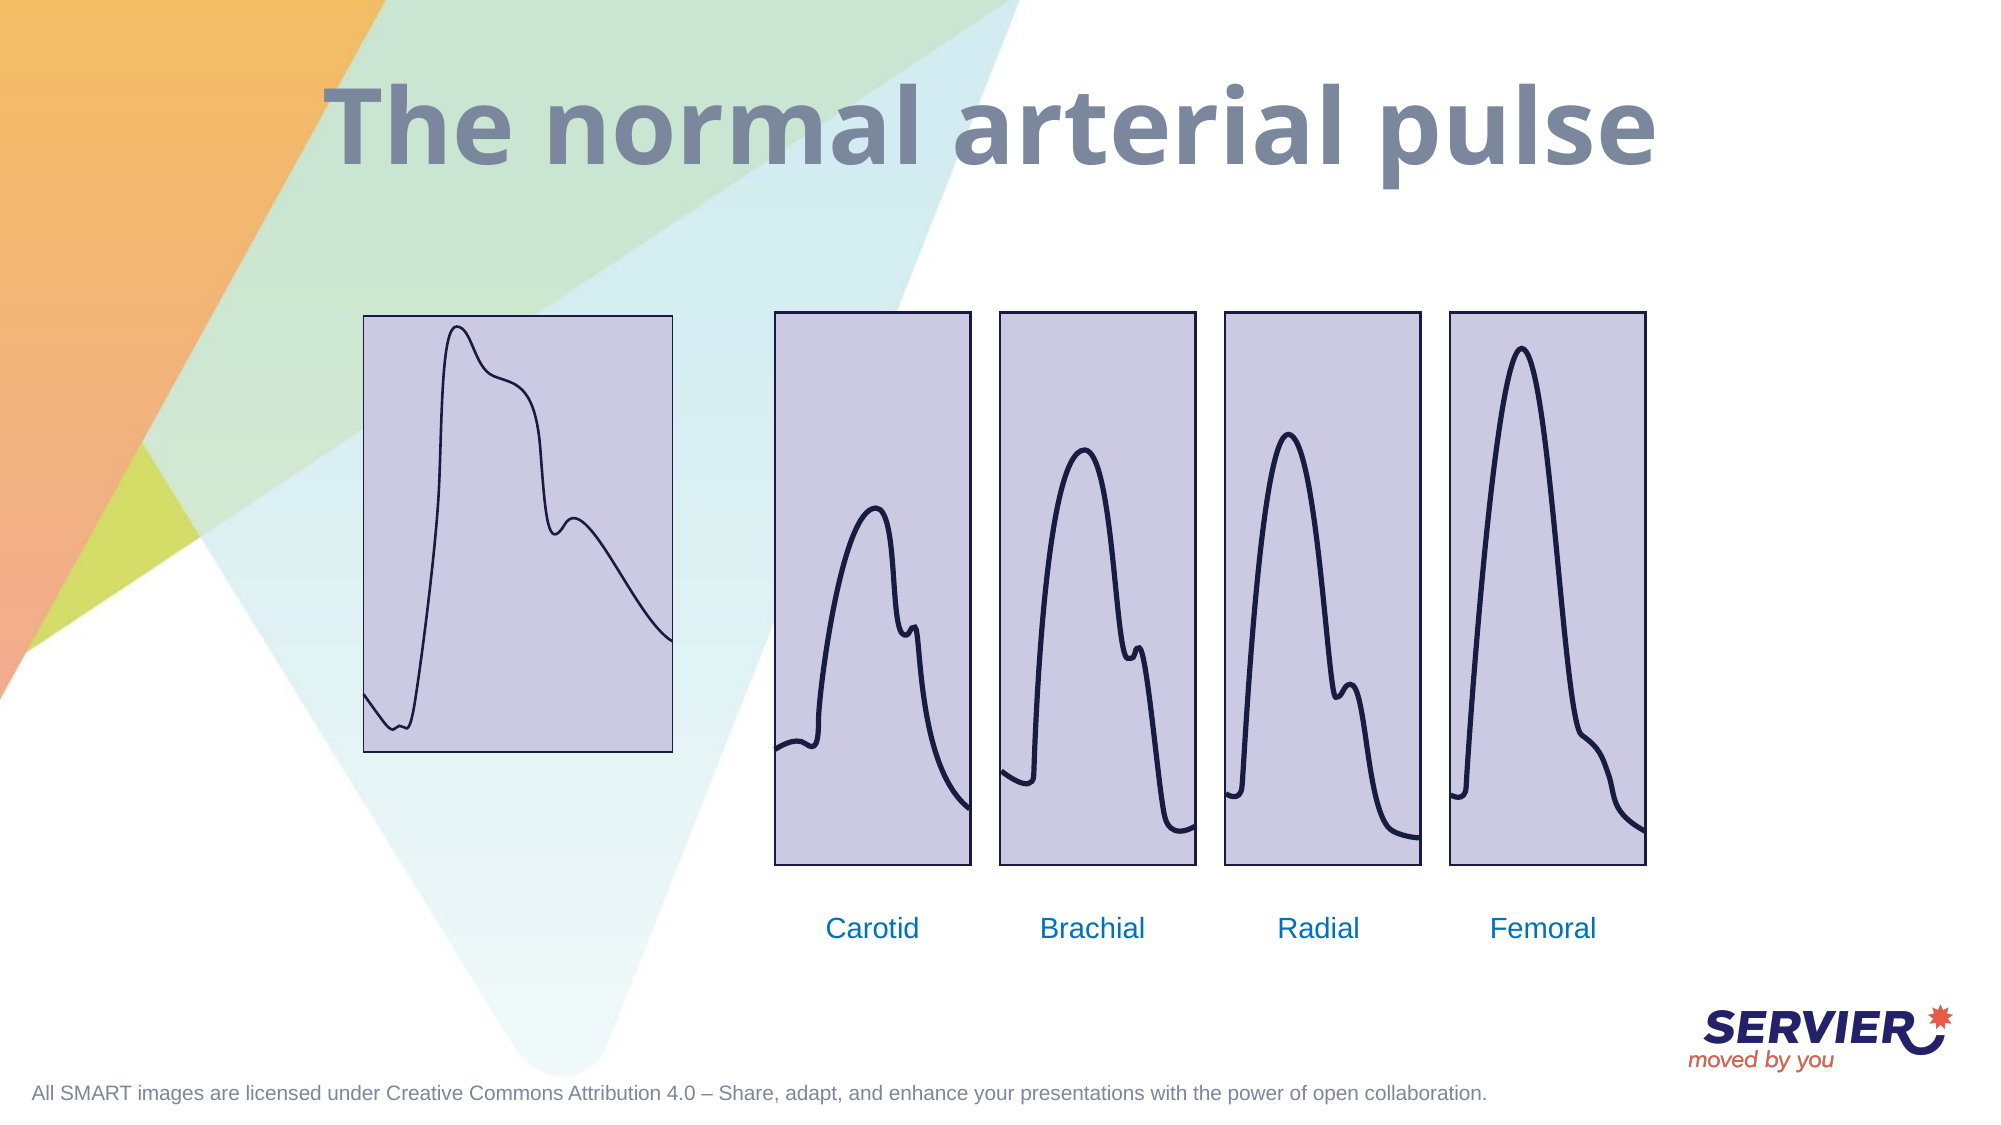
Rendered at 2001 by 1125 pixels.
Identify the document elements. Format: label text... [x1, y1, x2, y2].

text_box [363, 315, 673, 753]
text_box Carotid [810, 902, 935, 952]
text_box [1449, 312, 1646, 866]
title The normal arterial pulse [55, 12, 1927, 232]
text_box Femoral [1475, 902, 1612, 952]
text_box Radial [1262, 902, 1376, 952]
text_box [774, 312, 971, 866]
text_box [999, 312, 1197, 866]
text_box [1224, 312, 1422, 866]
text_box Brachial [1025, 902, 1161, 952]
picture [0, 0, 2001, 1125]
